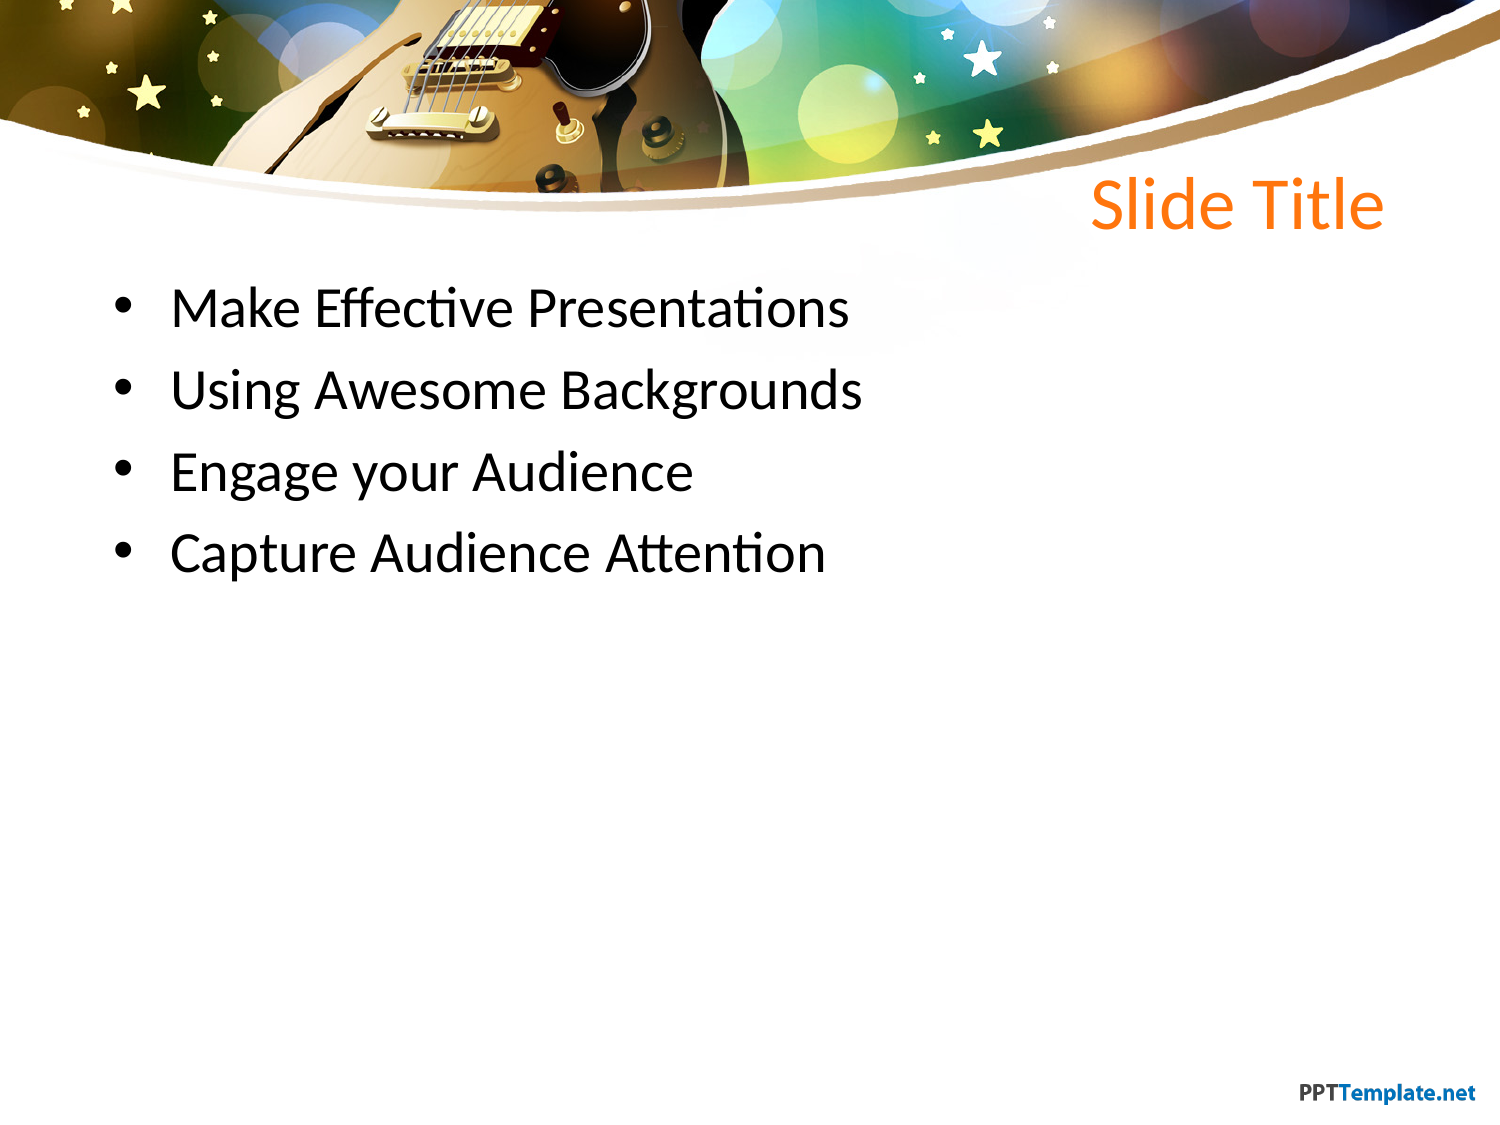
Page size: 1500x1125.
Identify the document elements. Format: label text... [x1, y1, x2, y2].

title Slide Title [98, 136, 1402, 261]
list Make Effective Presentations Using Awesome Backgrounds Engage your Audience Capture Audience Attention [98, 261, 1402, 939]
picture [0, 0, 1500, 1125]
